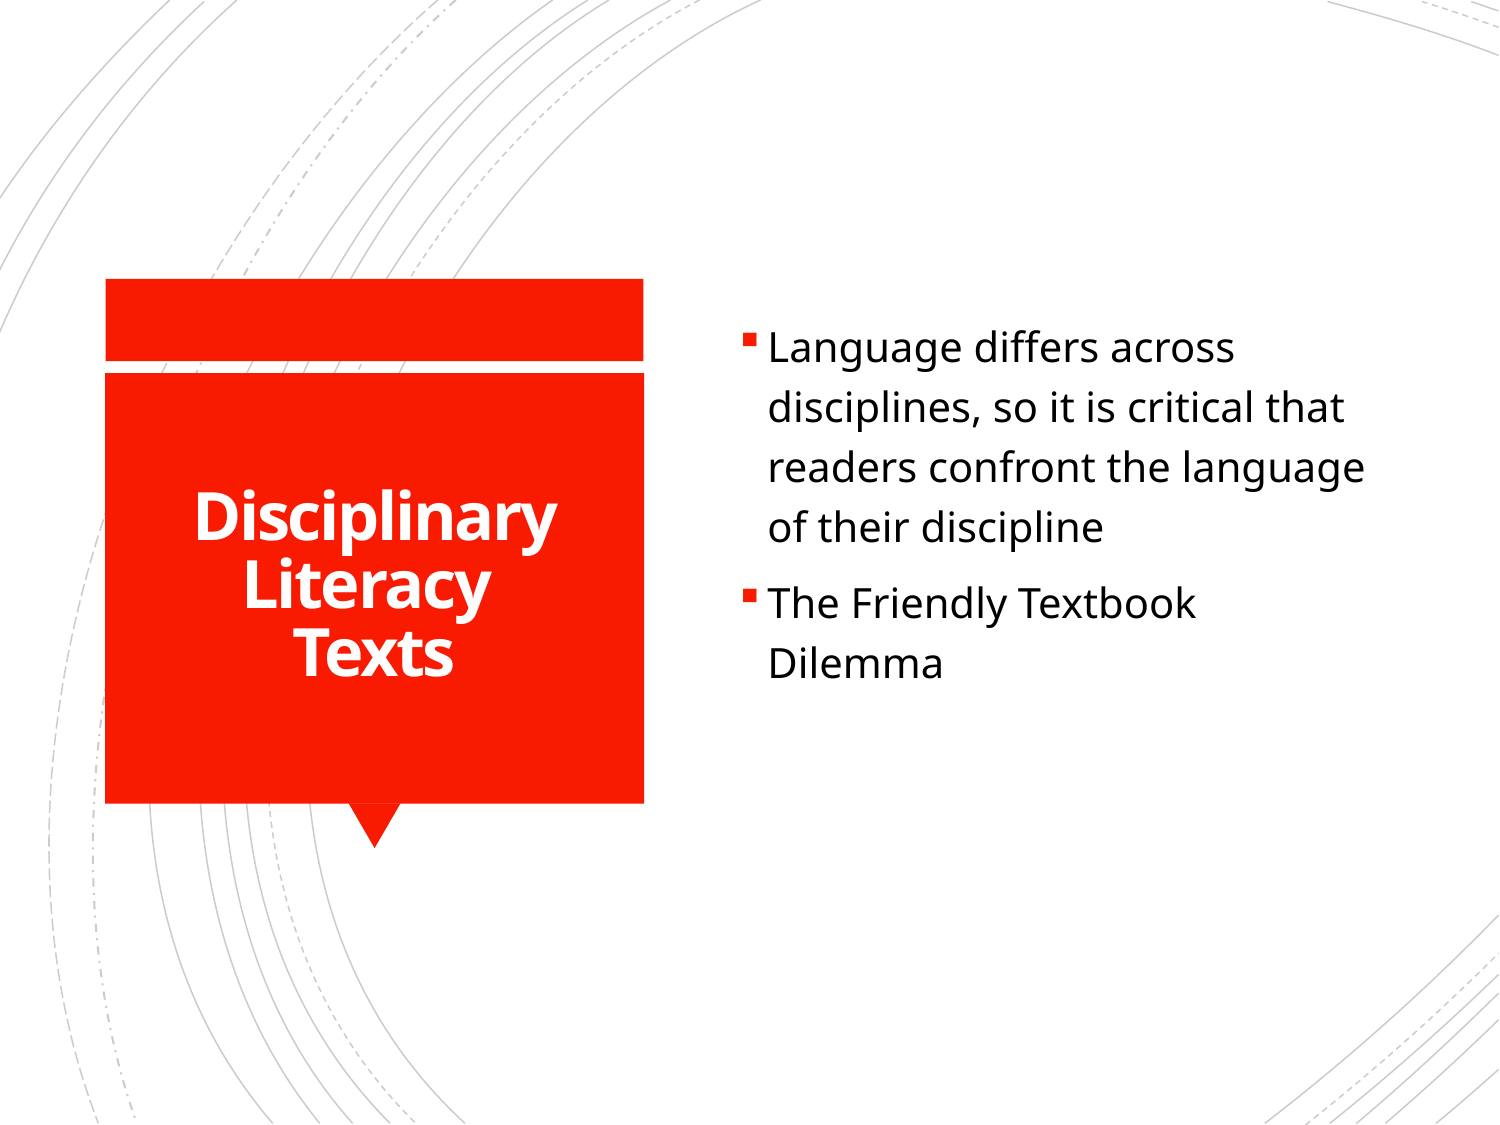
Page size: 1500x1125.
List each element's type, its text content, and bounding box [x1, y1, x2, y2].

title Disciplinary Literacy Texts [118, 385, 630, 790]
list Language differs across disciplines, so it is critical that readers confront the language of their discipline The Friendly Textbook Dilemma [724, 131, 1396, 993]
